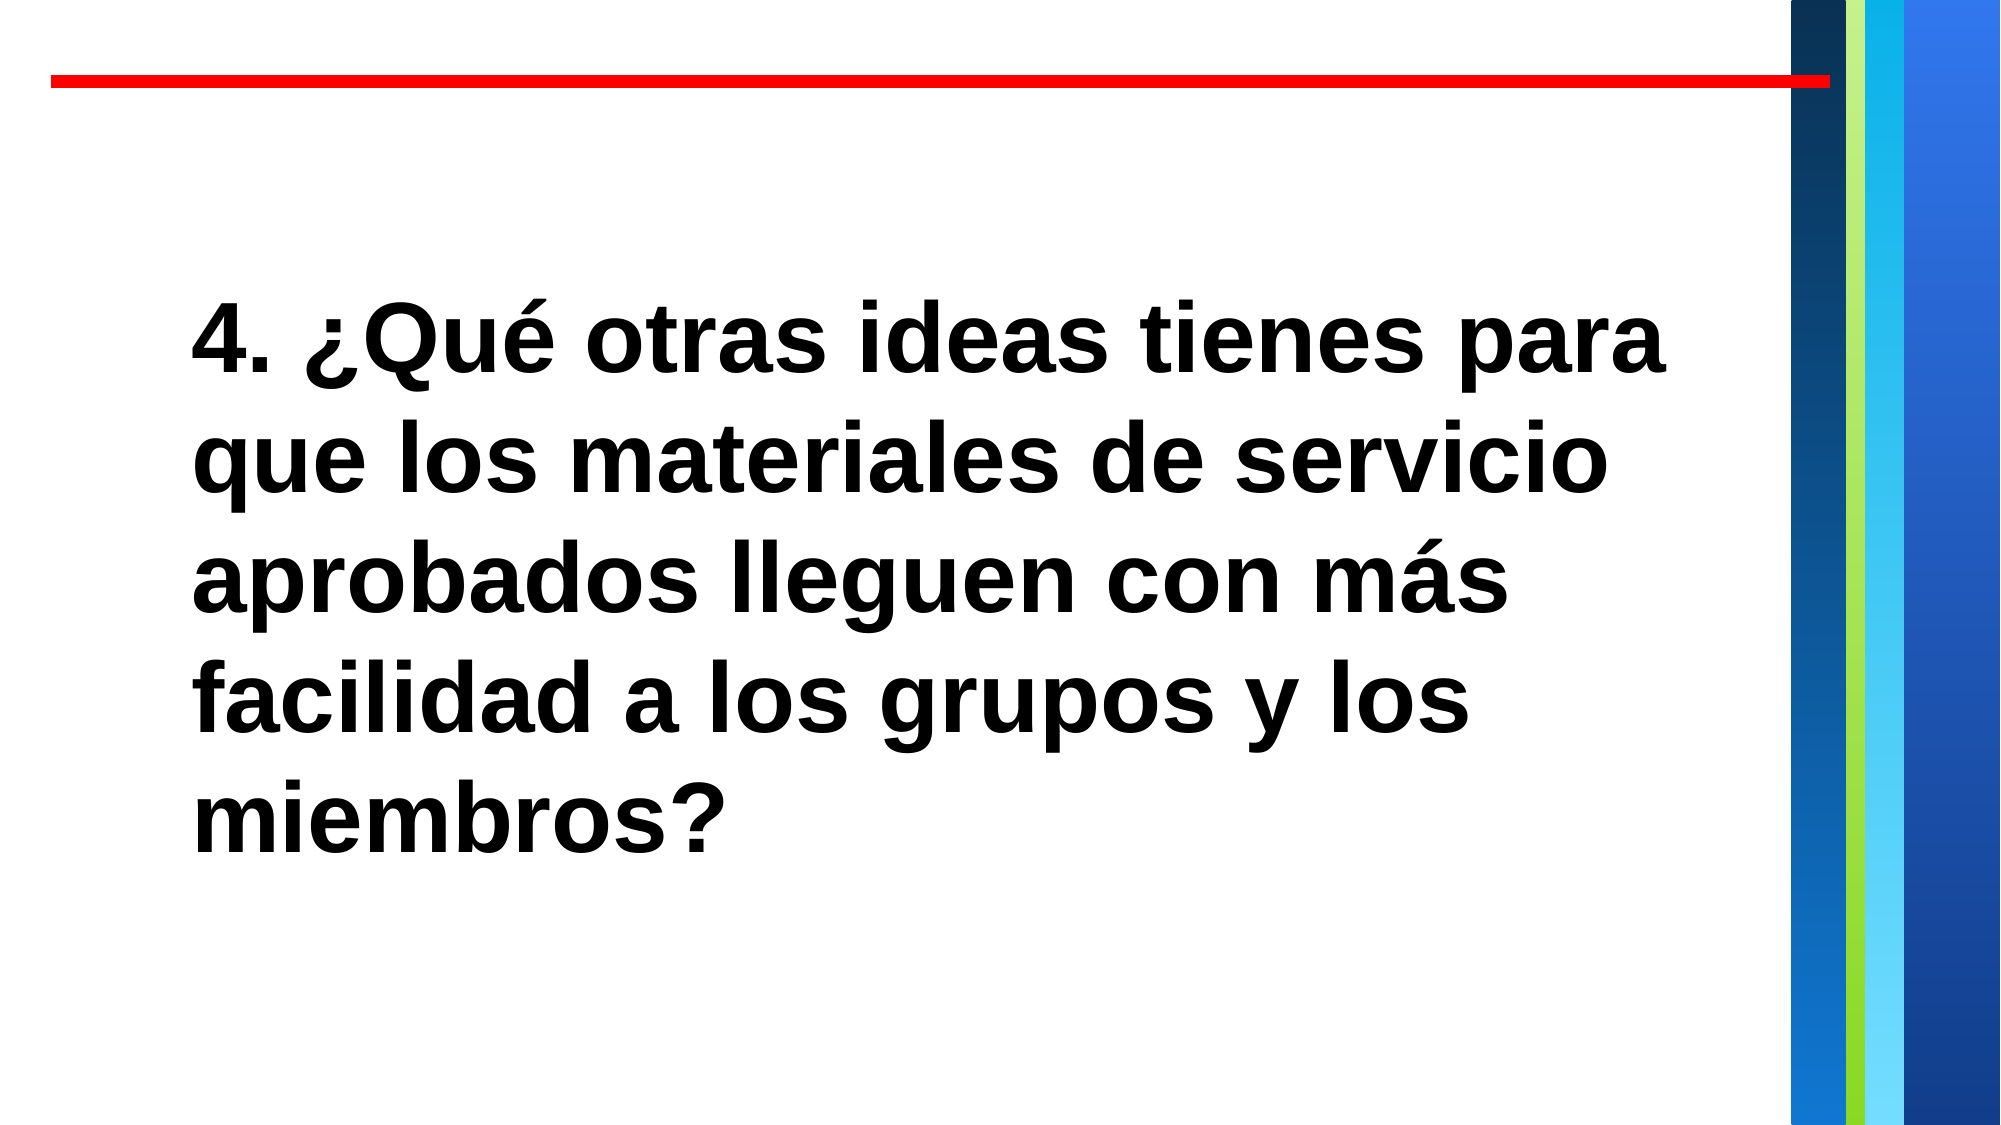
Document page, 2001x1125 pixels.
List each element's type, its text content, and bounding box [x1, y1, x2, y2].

text_box 4. ¿Qué otras ideas tienes para que los materiales de servicio aprobados lleguen con más facilidad a los grupos y los miembros? [176, 265, 1686, 880]
